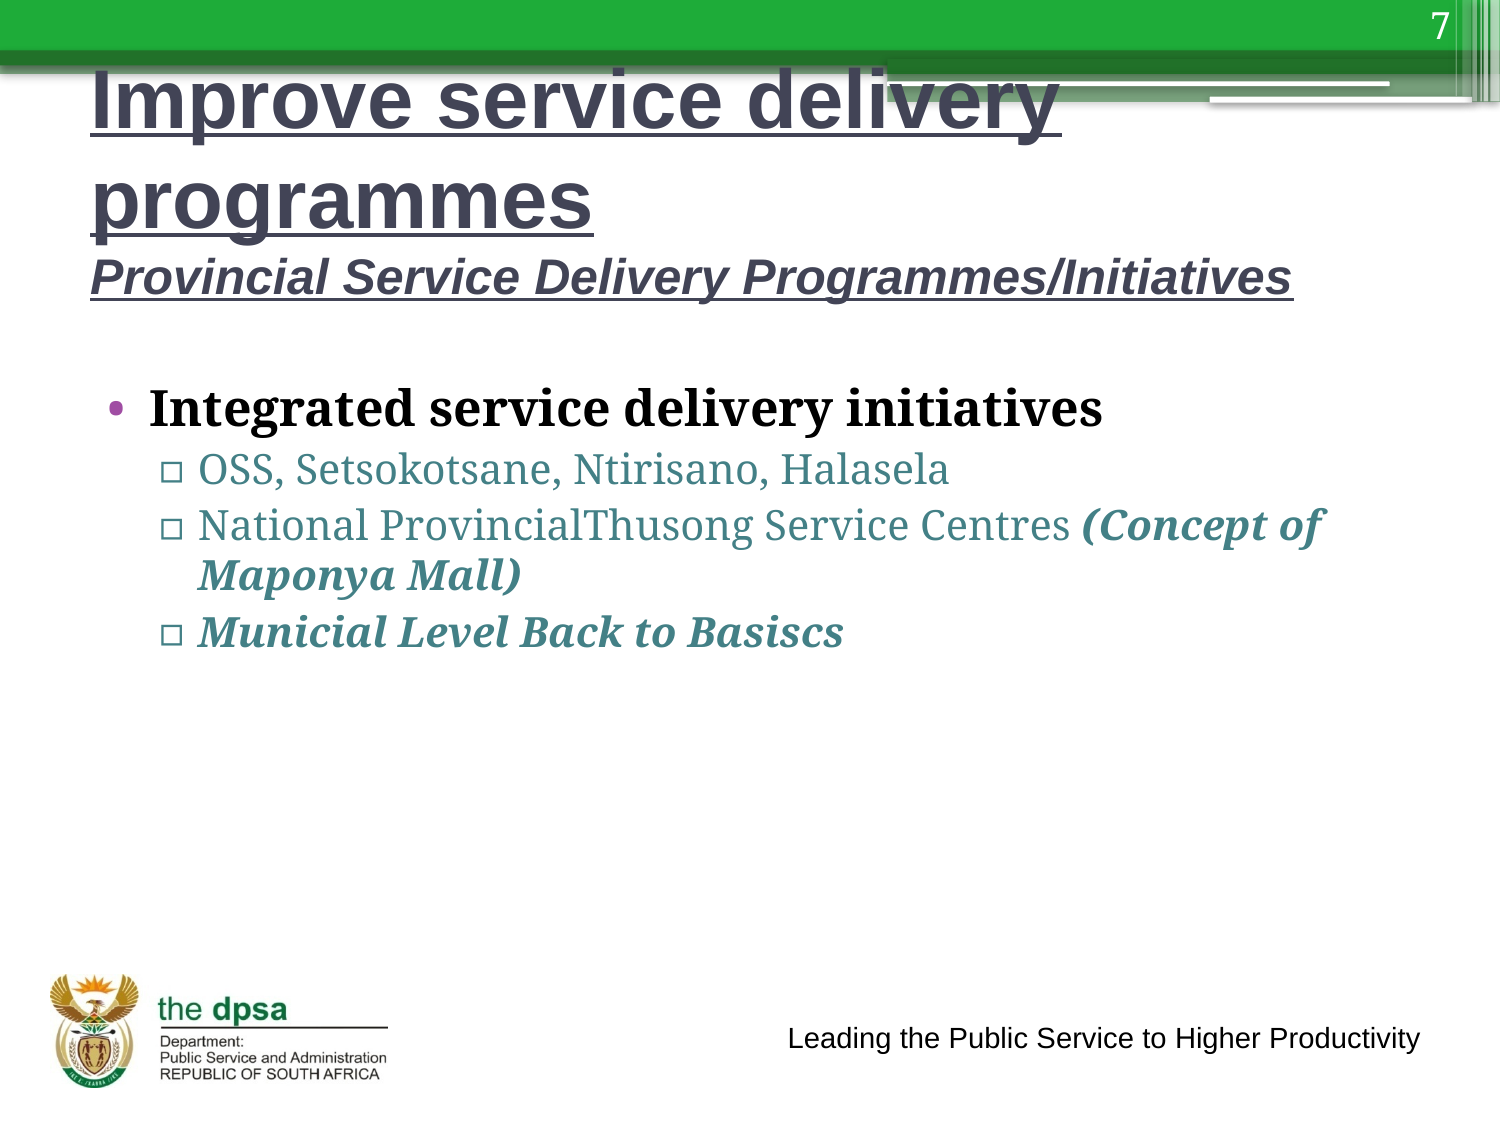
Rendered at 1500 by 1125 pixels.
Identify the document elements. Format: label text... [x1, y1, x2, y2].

list Integrated service delivery initiatives OSS, Setsokotsane, Ntirisano, Halasela National ProvincialThusong Service Centres (Concept of Maponya Mall) Municial Level Back to Basiscs [74, 368, 1426, 1079]
slide_number 7 [1340, 0, 1466, 61]
title Improve service delivery programmes Provincial Service Delivery Programmes/Initiatives [74, 187, 1426, 363]
picture [50, 974, 388, 1088]
